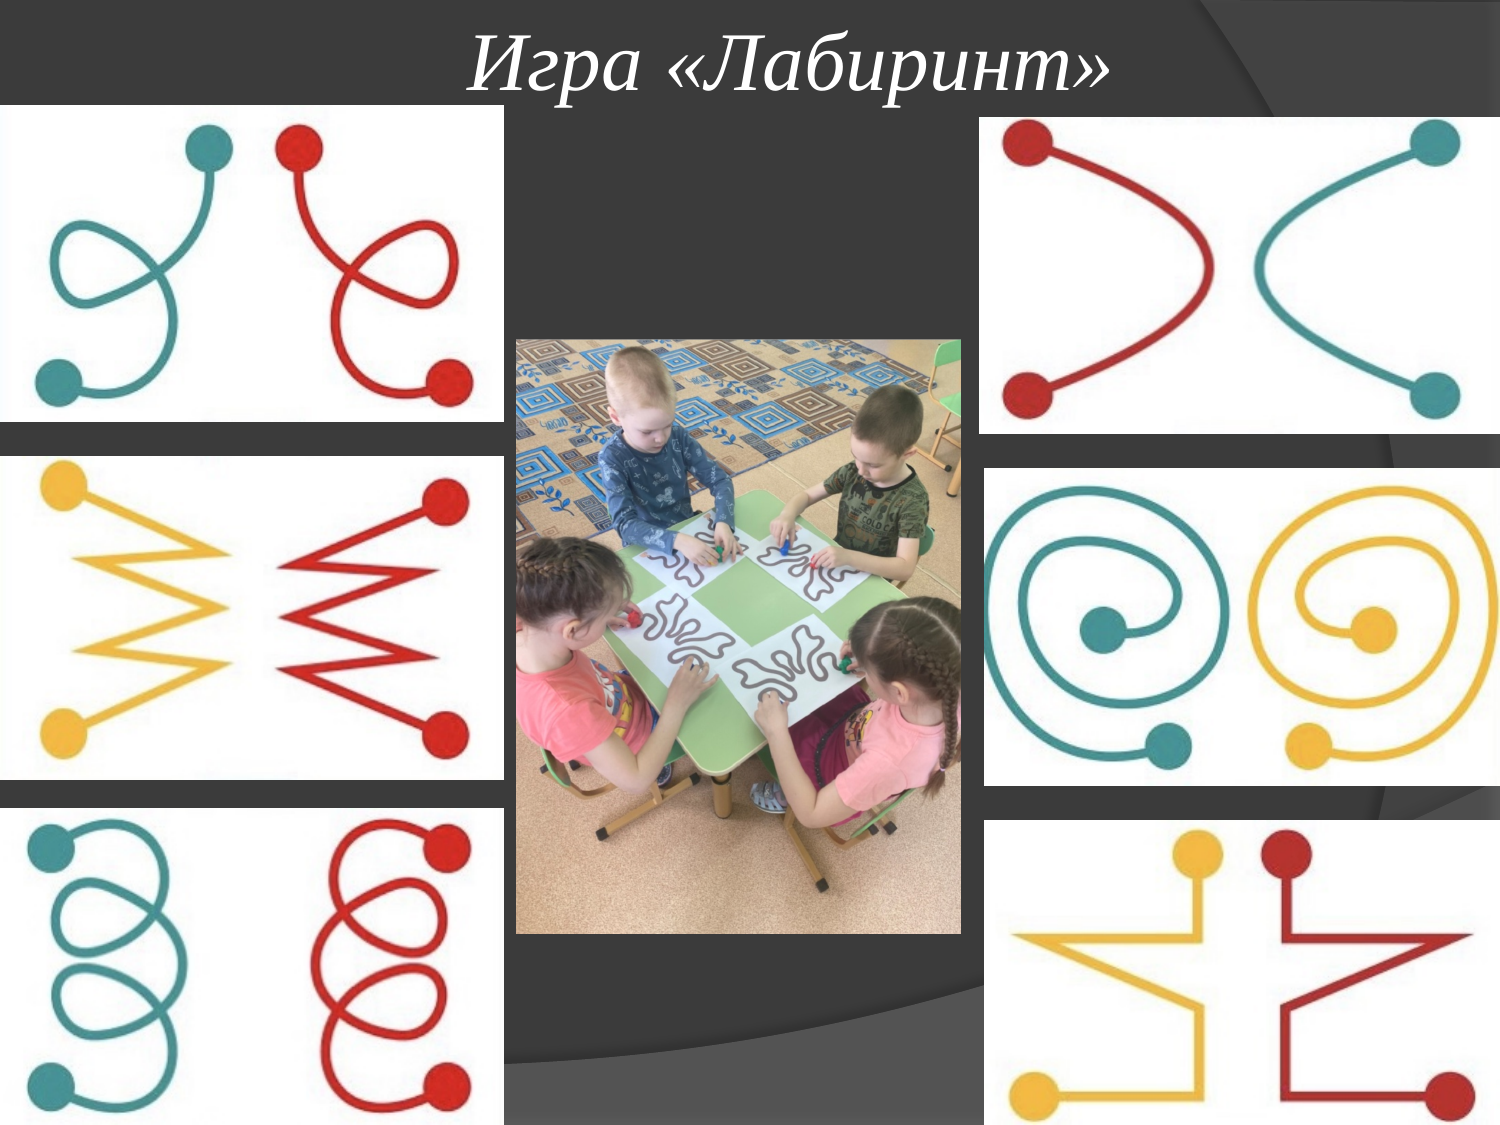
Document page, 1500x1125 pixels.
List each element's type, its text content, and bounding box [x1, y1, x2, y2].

picture [984, 820, 1500, 1125]
picture [516, 340, 961, 405]
picture [0, 105, 505, 423]
picture [0, 808, 505, 1125]
picture [516, 869, 961, 933]
picture [979, 116, 1500, 434]
picture [984, 468, 1500, 786]
picture [0, 456, 505, 780]
text_box Игра «Лабиринт» [363, 0, 1219, 115]
picture [441, 413, 1036, 860]
